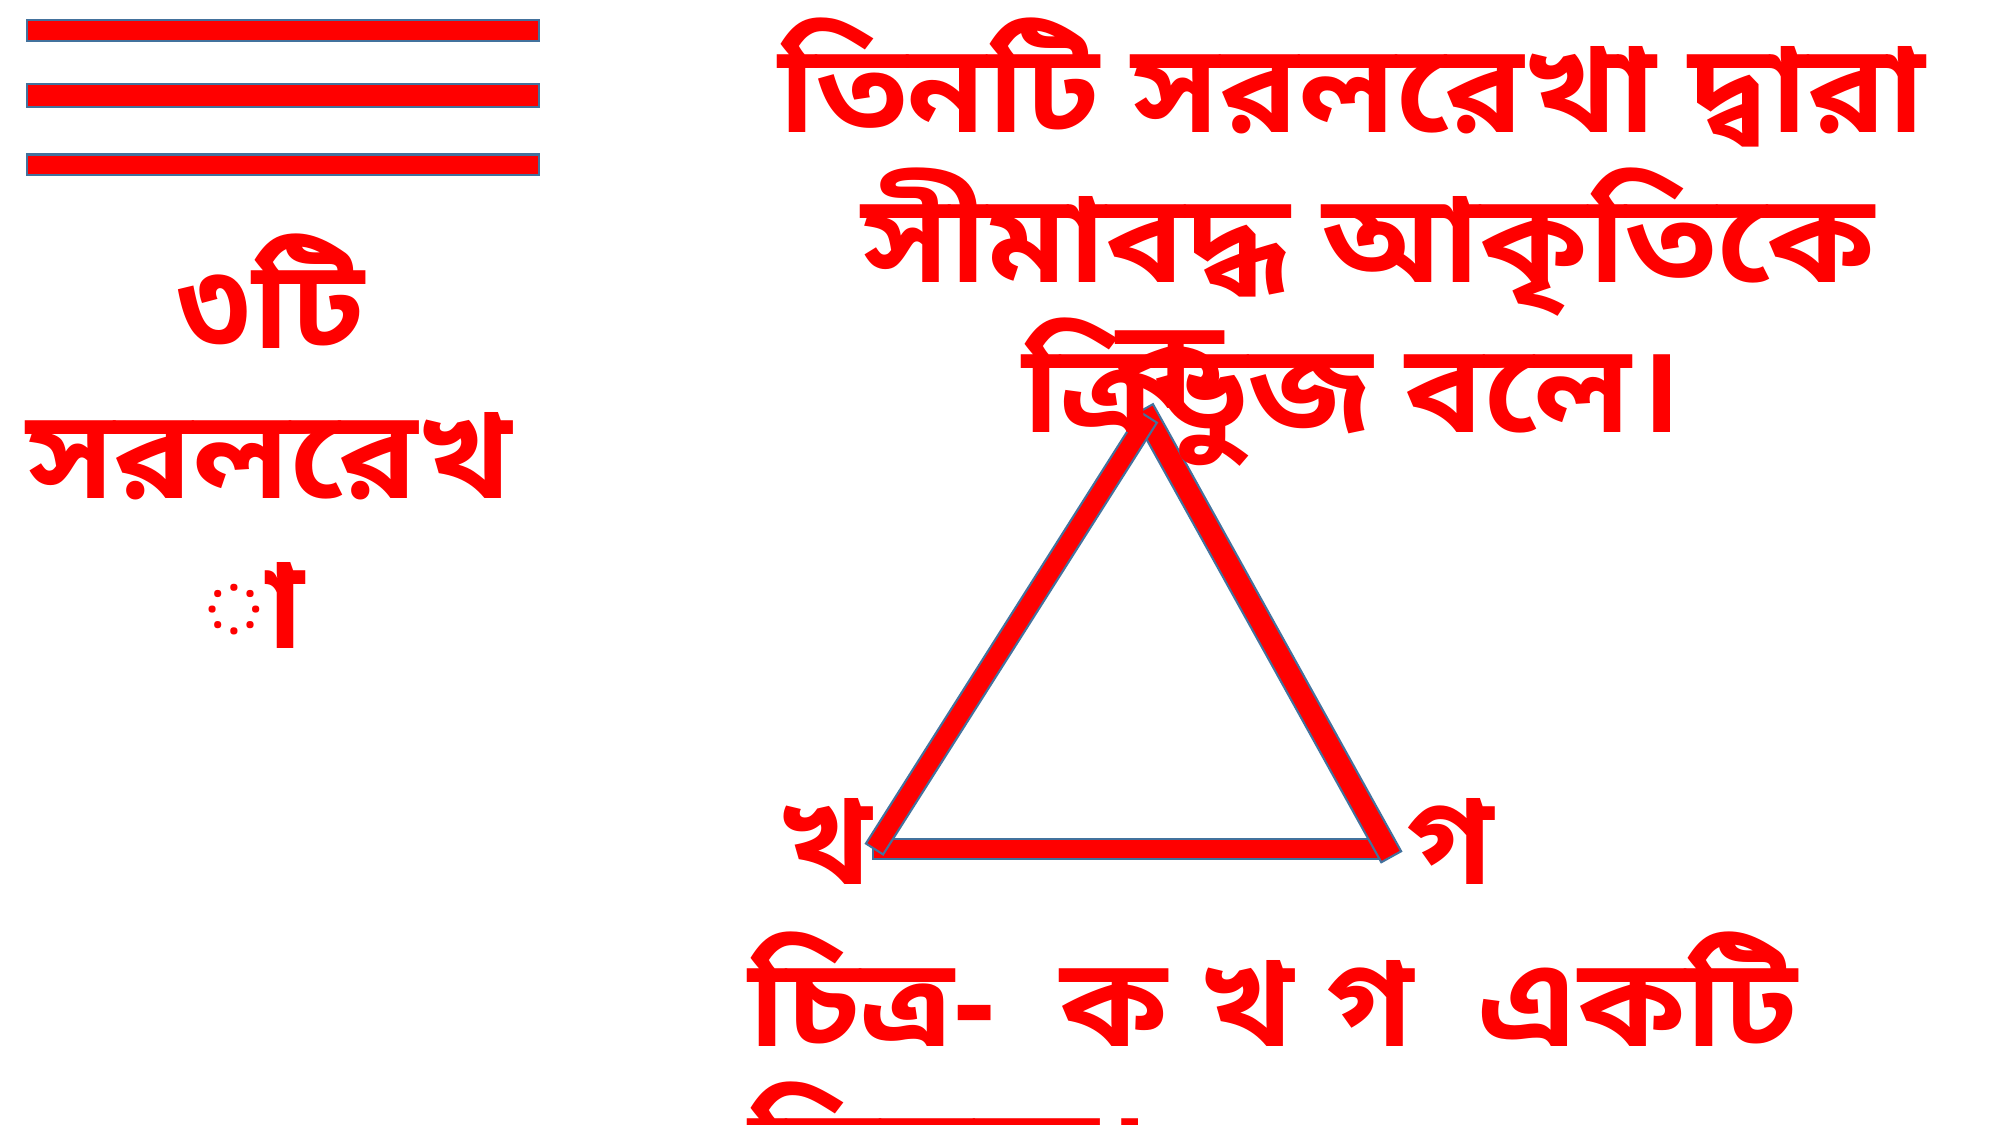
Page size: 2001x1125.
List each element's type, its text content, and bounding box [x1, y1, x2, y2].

text_box [1160, 466, 1391, 864]
text_box চিত্র- ক খ গ একটি ত্রিভুজ। [734, 914, 1872, 1125]
text_box খ [763, 752, 866, 1067]
text_box [866, 466, 1131, 856]
text_box গ [1391, 752, 1511, 917]
text_box ৩টি সরলরেখা [0, 216, 539, 681]
text_box [26, 153, 540, 176]
text_box তিনটি সরলরেখা দ্বারা সীমাবদ্ধ আকৃতিকে ত্রিভুজ বলে। [736, 0, 2000, 466]
text_box [26, 19, 540, 42]
text_box [872, 838, 1378, 860]
text_box [26, 83, 540, 108]
